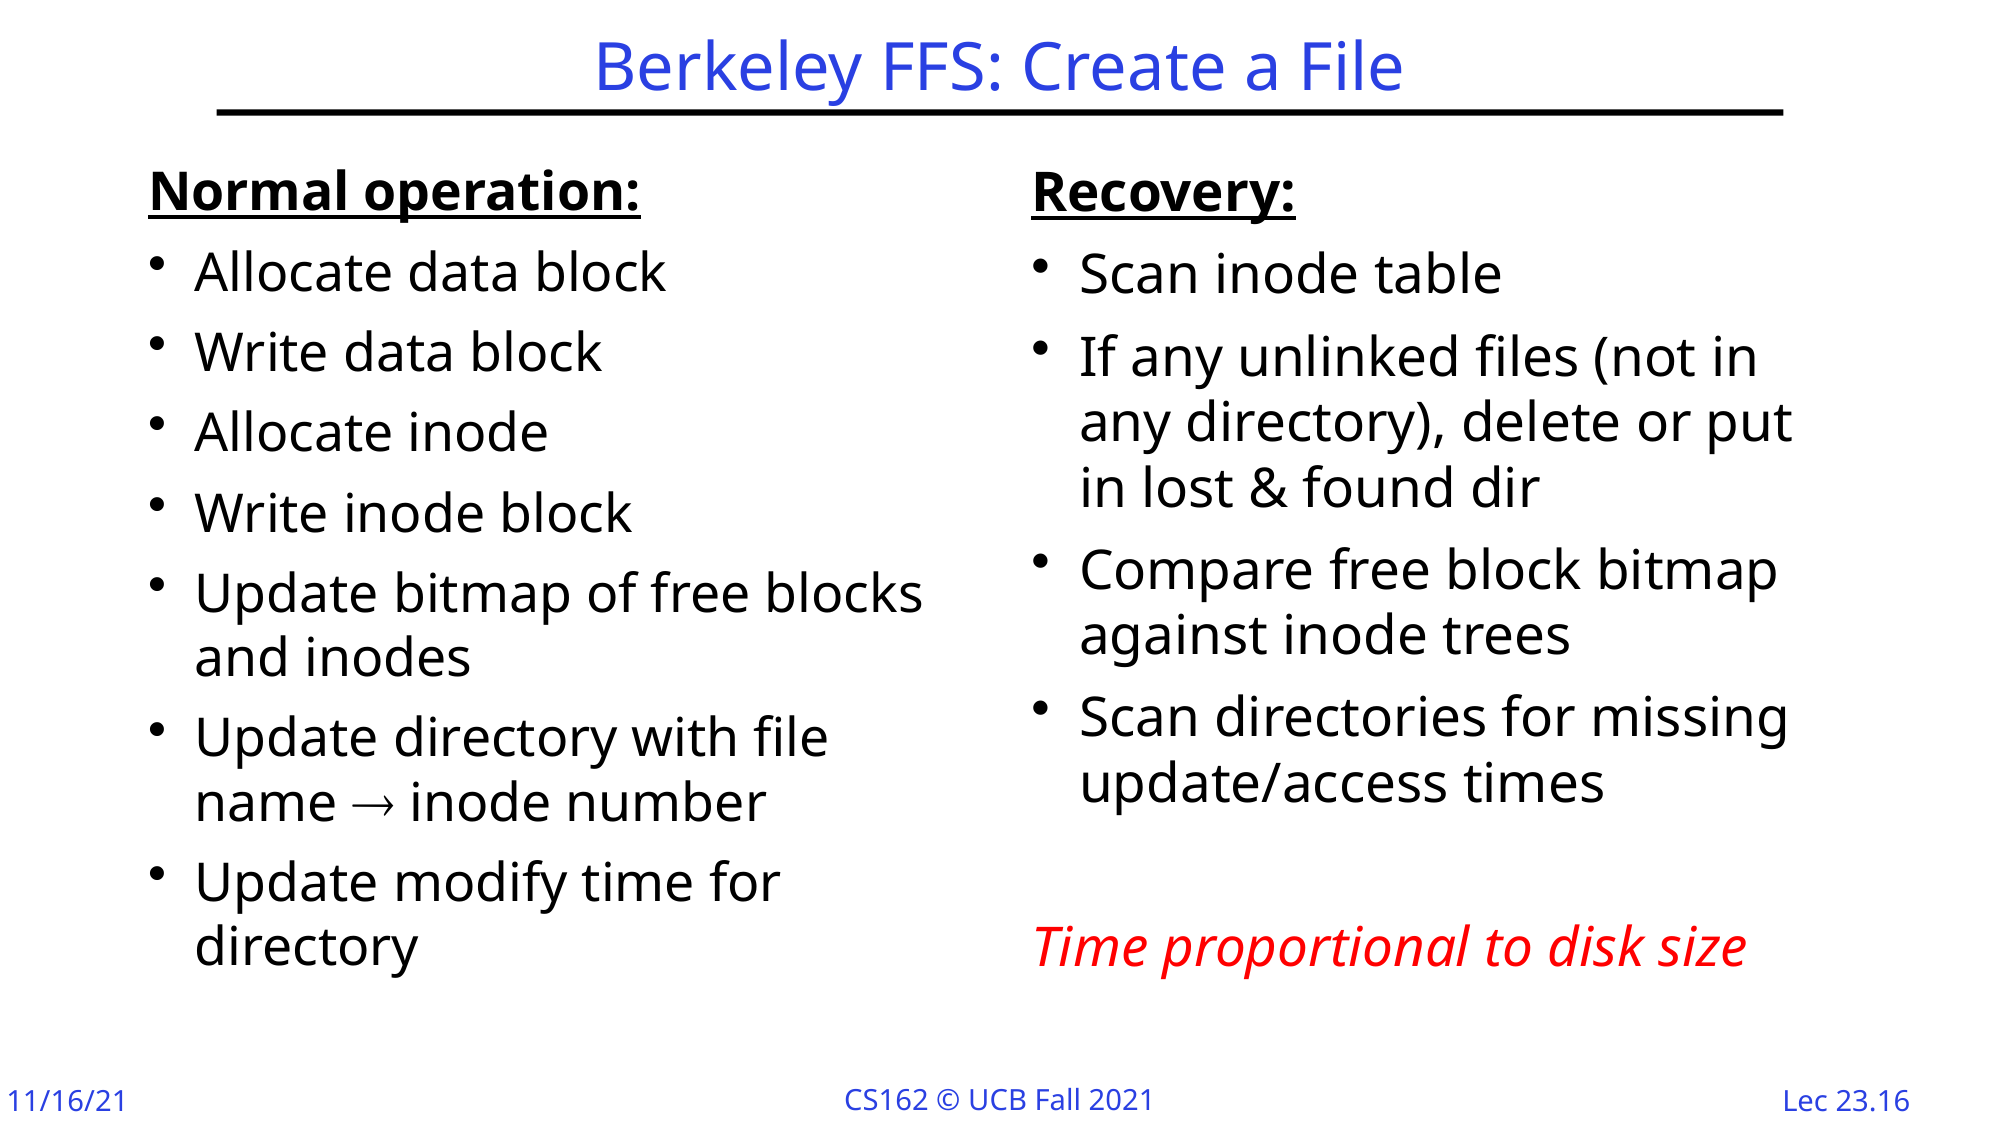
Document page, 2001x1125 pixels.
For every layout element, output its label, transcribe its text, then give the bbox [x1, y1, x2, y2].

list Recovery: Scan inode table If any unlinked files (not in any directory), delete or put in lost & found dir Compare free block bitmap against inode trees Scan directories for missing update/access times Time proportional to disk size [1016, 149, 1867, 988]
title Berkeley FFS: Create a File [216, 24, 1784, 113]
list Normal operation: Allocate data block Write data block Allocate inode Write inode block Update bitmap of free blocks and inodes Update directory with file name  inode number Update modify time for directory [133, 149, 984, 988]
